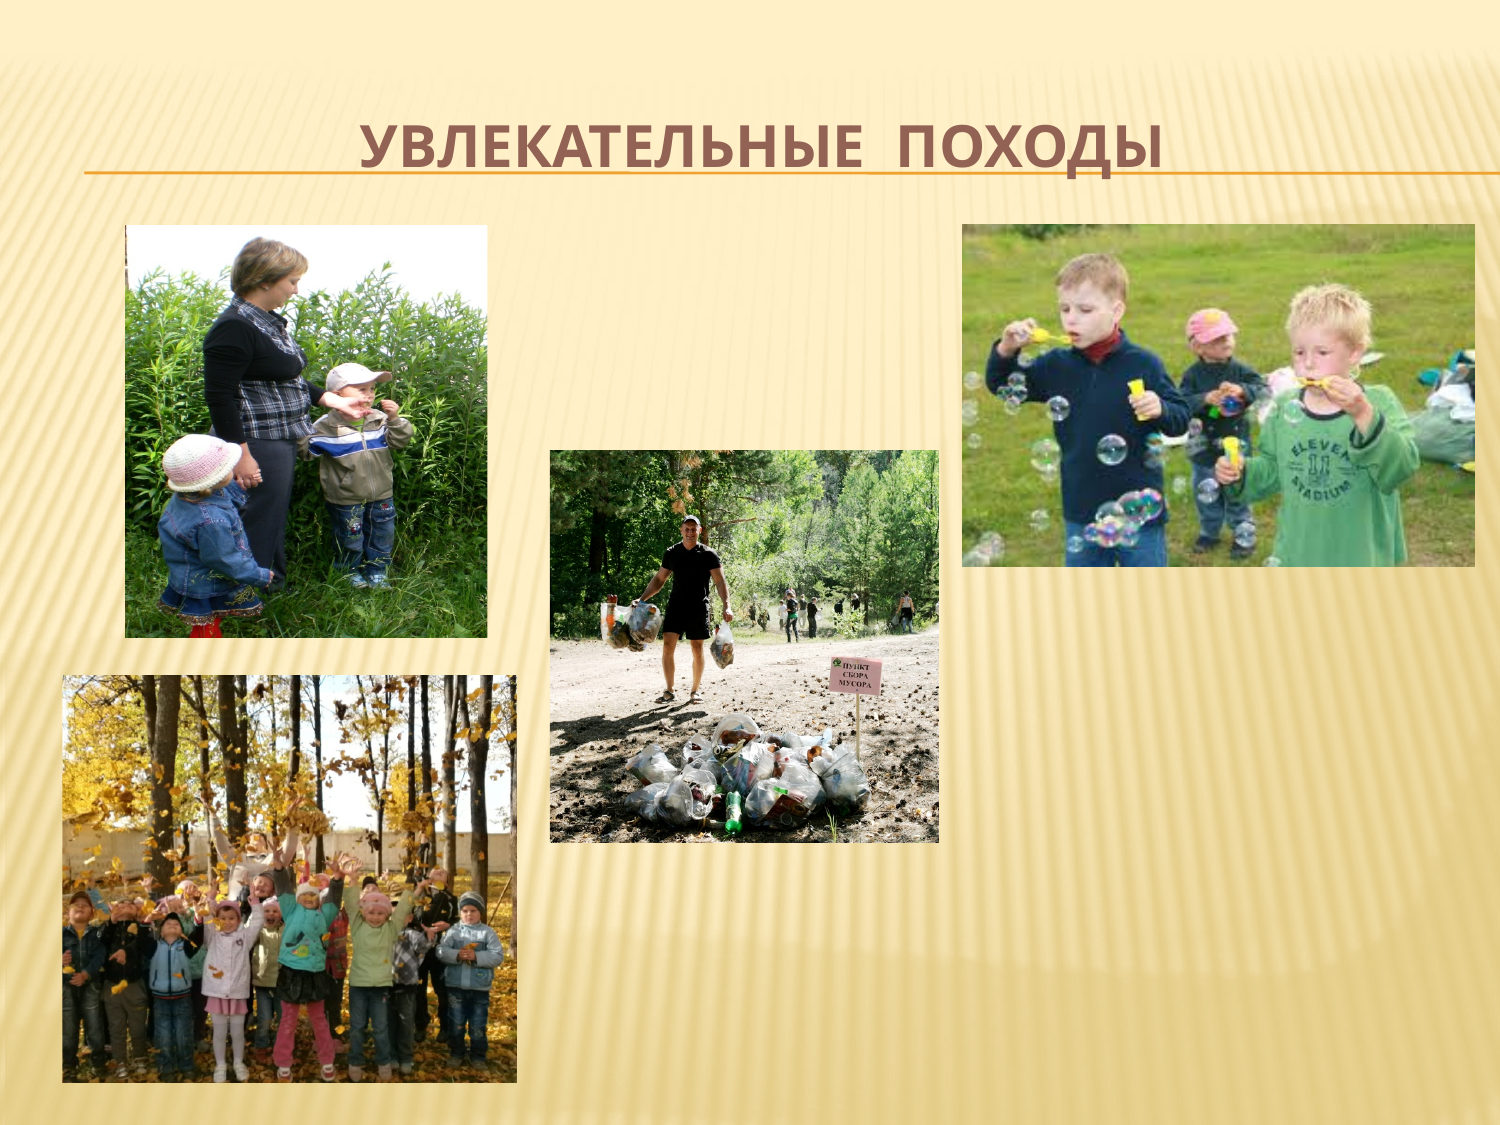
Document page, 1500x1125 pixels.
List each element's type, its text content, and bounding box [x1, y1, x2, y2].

picture [962, 224, 1476, 567]
picture [124, 224, 488, 638]
title Увлекательные походы [50, 75, 1475, 213]
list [549, 449, 940, 843]
picture [62, 674, 518, 1083]
